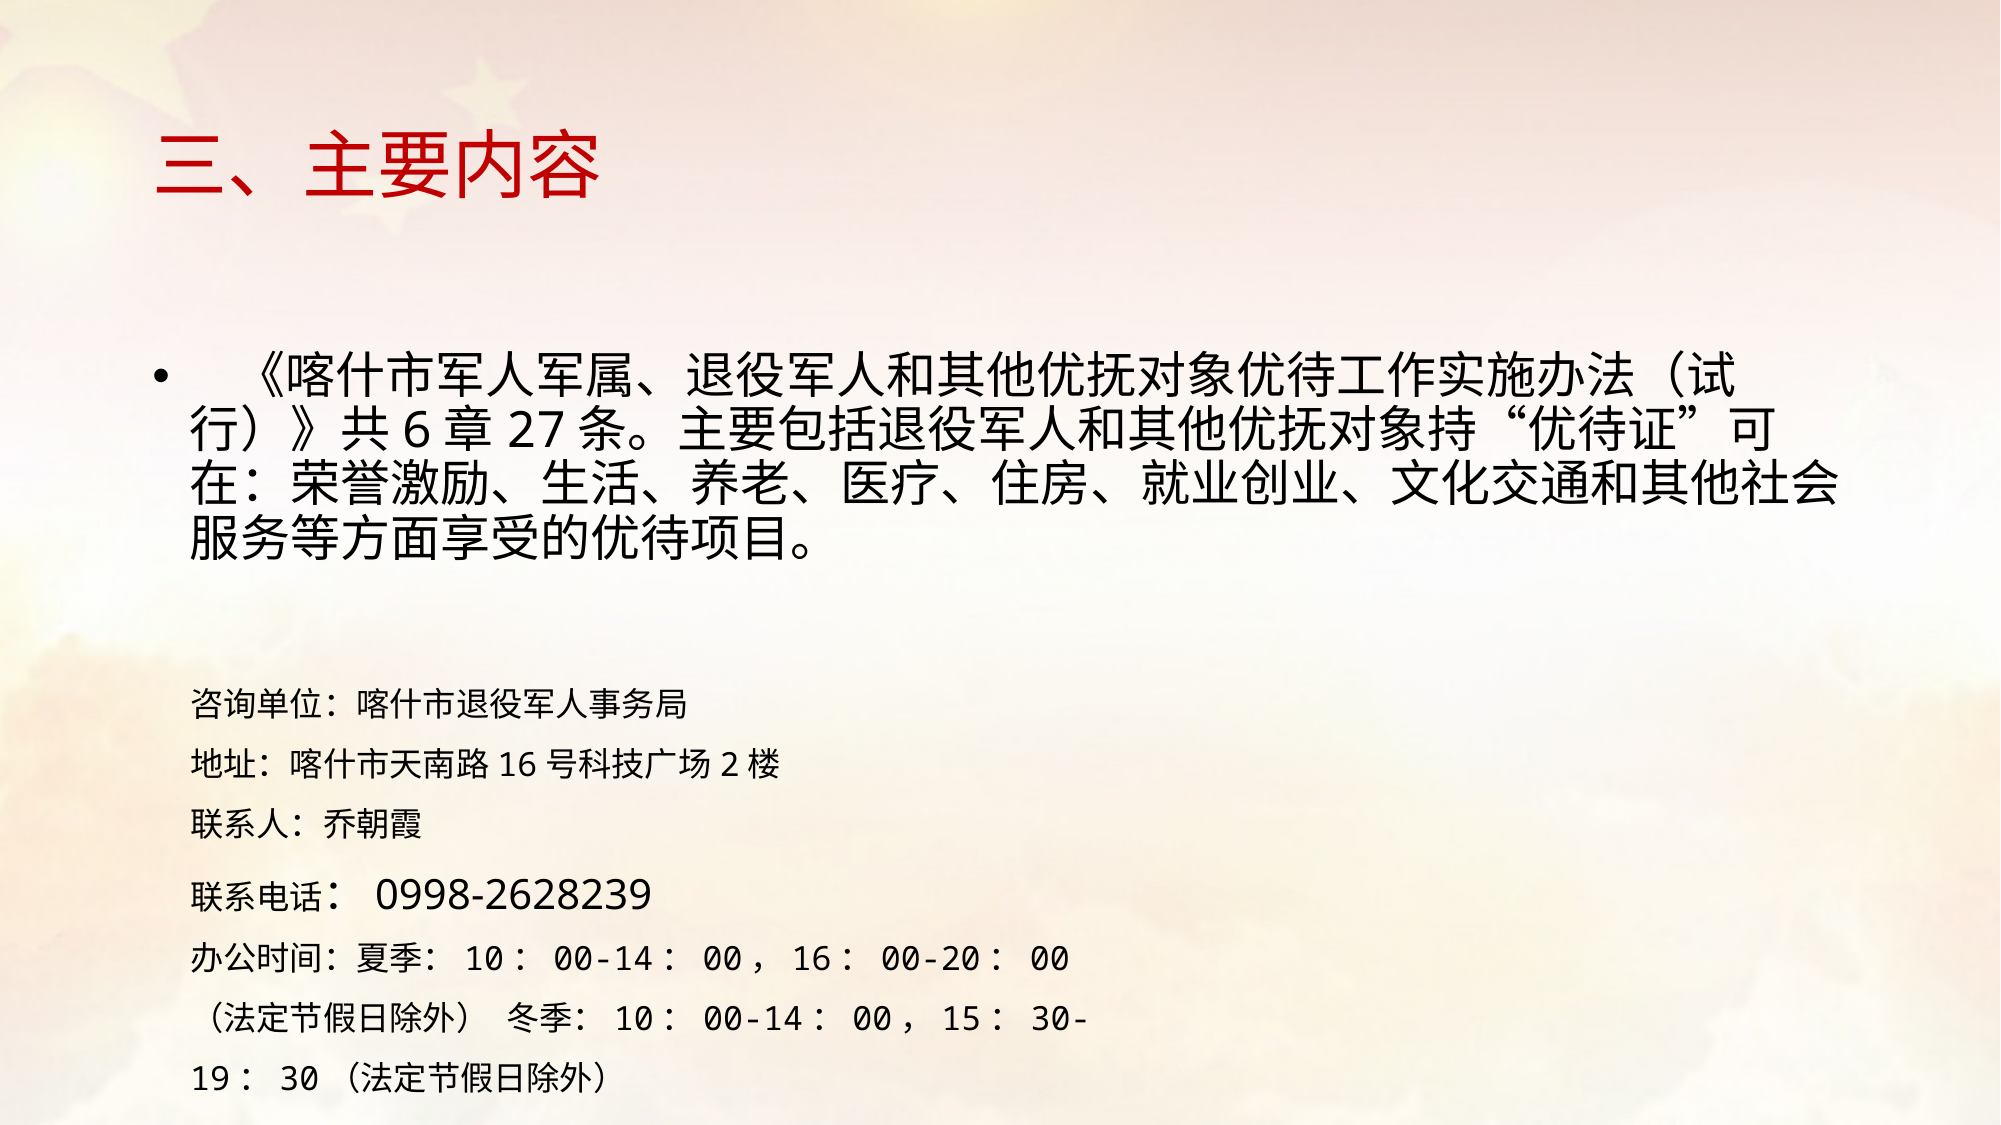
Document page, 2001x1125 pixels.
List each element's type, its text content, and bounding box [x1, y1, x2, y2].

title 三、主要内容 [137, 59, 1863, 278]
picture [0, 0, 2001, 1125]
text_box 咨询单位：喀什市退役军人事务局 地址：喀什市天南路16号科技广场2楼 联系人：乔朝霞 联系电话：0998-2628239 办公时间：夏季：10：00-14：00，16：00-20：00（法定节假日除外） 冬季：10：00-14：00，15：30-19：30（法定节假日除外） [175, 655, 1144, 1125]
list 《喀什市军人军属、退役军人和其他优抚对象优待工作实施办法（试行）》共6章27条。主要包括退役军人和其他优抚对象持“优待证”可在：荣誉激励、生活、养老、医疗、住房、就业创业、文化交通和其他社会服务等方面享受的优待项目。 [137, 343, 1863, 1058]
